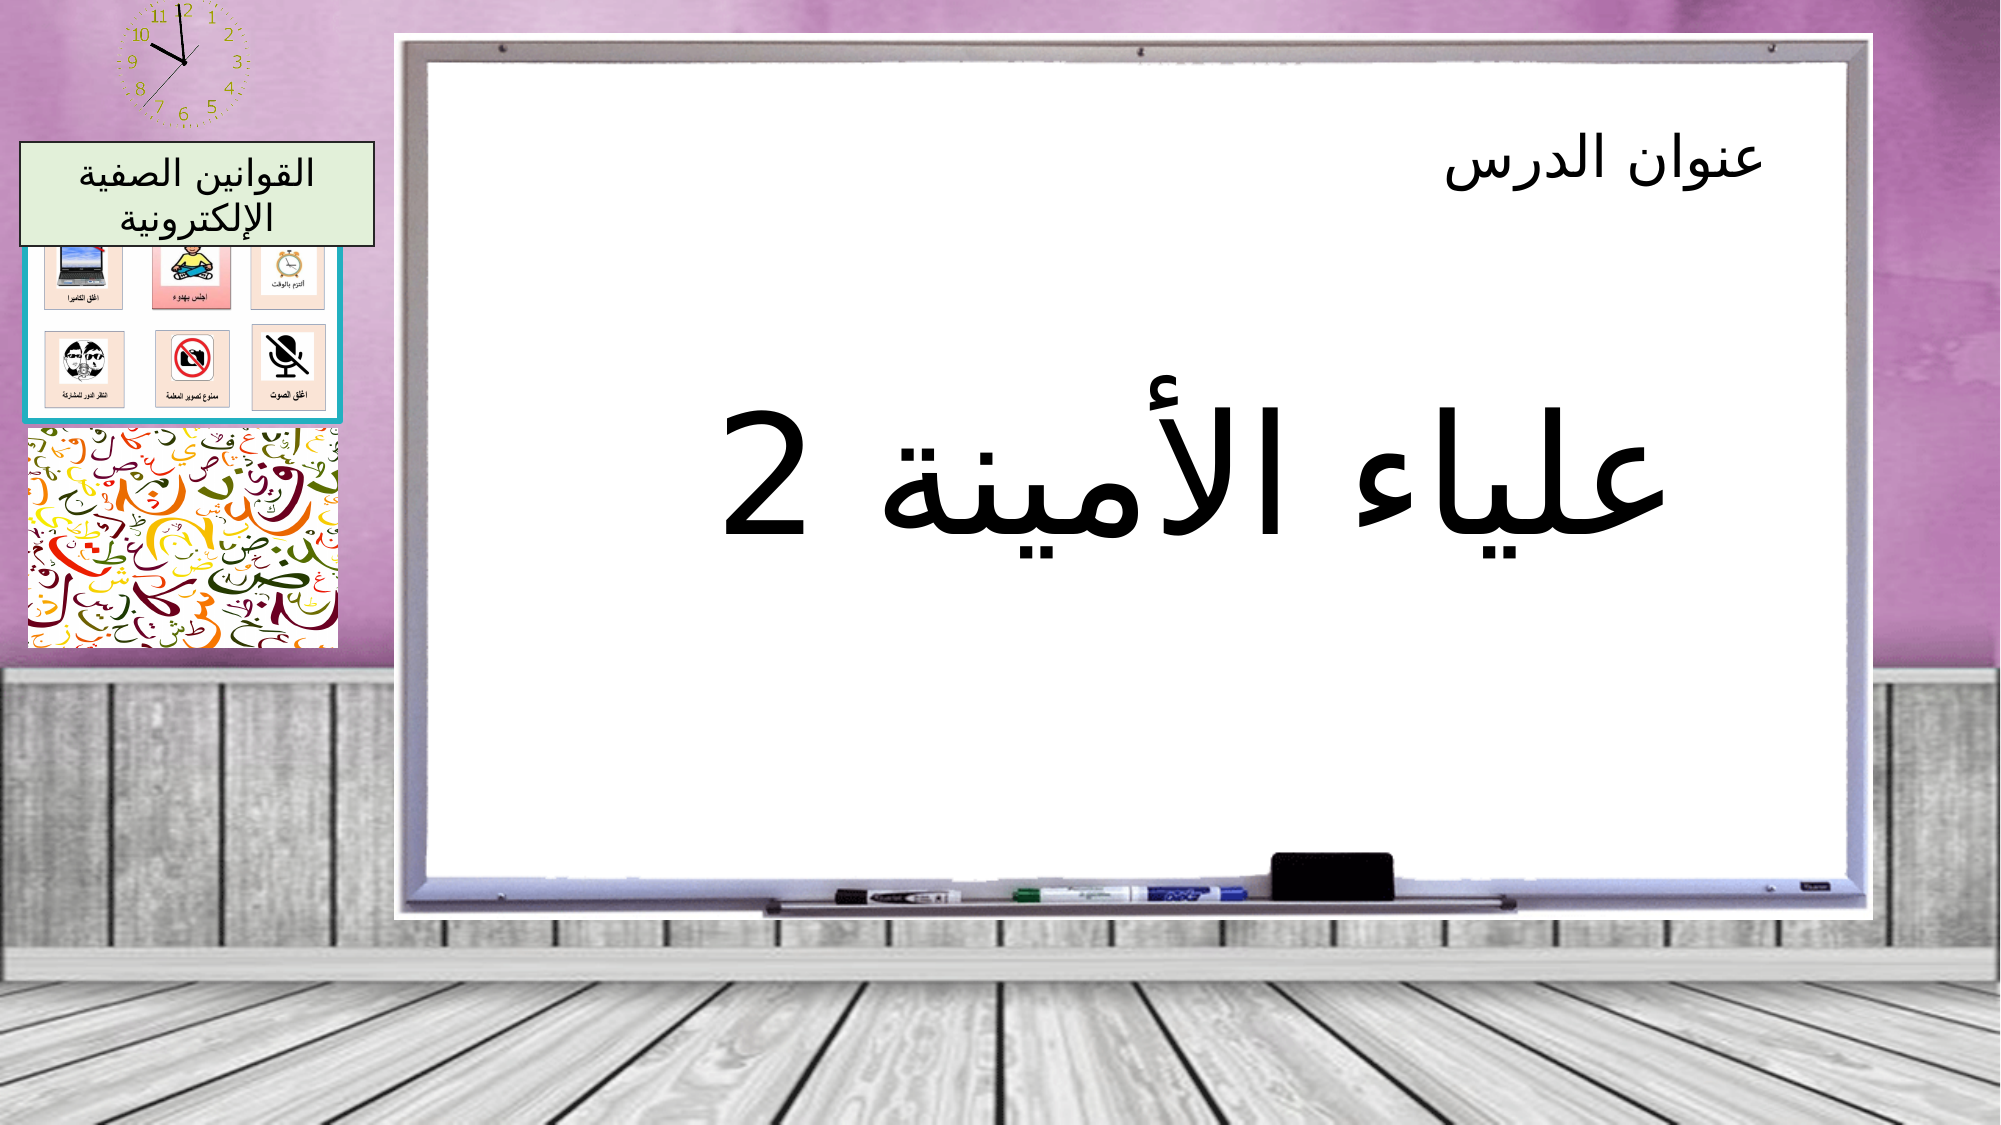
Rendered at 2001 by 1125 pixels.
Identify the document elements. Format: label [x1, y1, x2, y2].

picture [0, 0, 2001, 1125]
text_box [20, 0, 1873, 920]
